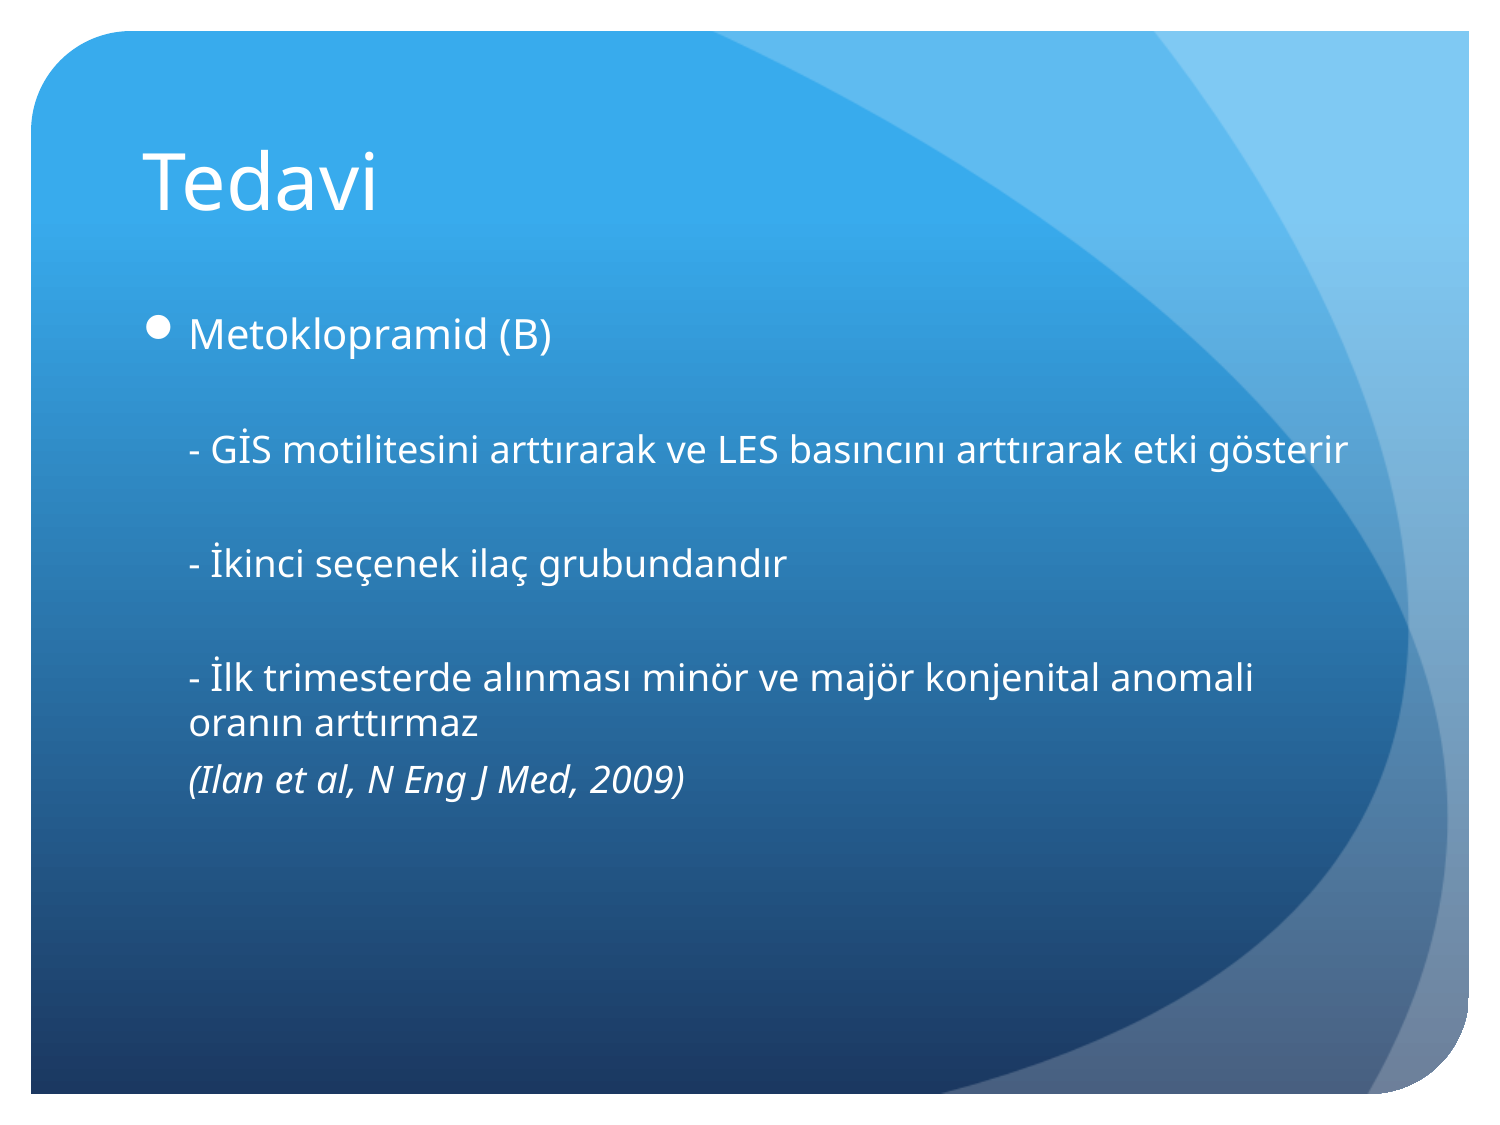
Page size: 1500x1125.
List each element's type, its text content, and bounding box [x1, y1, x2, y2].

list Metoklopramid (B) - GİS motilitesini arttırarak ve LES basıncını arttırarak etki gösterir - İkinci seçenek ilaç grubundandır - İlk trimesterde alınması minör ve majör konjenital anomali oranın arttırmaz (Ilan et al, N Eng J Med, 2009) [127, 299, 1372, 991]
title Tedavi [127, 62, 1372, 234]
picture [24, 30, 1473, 1094]
